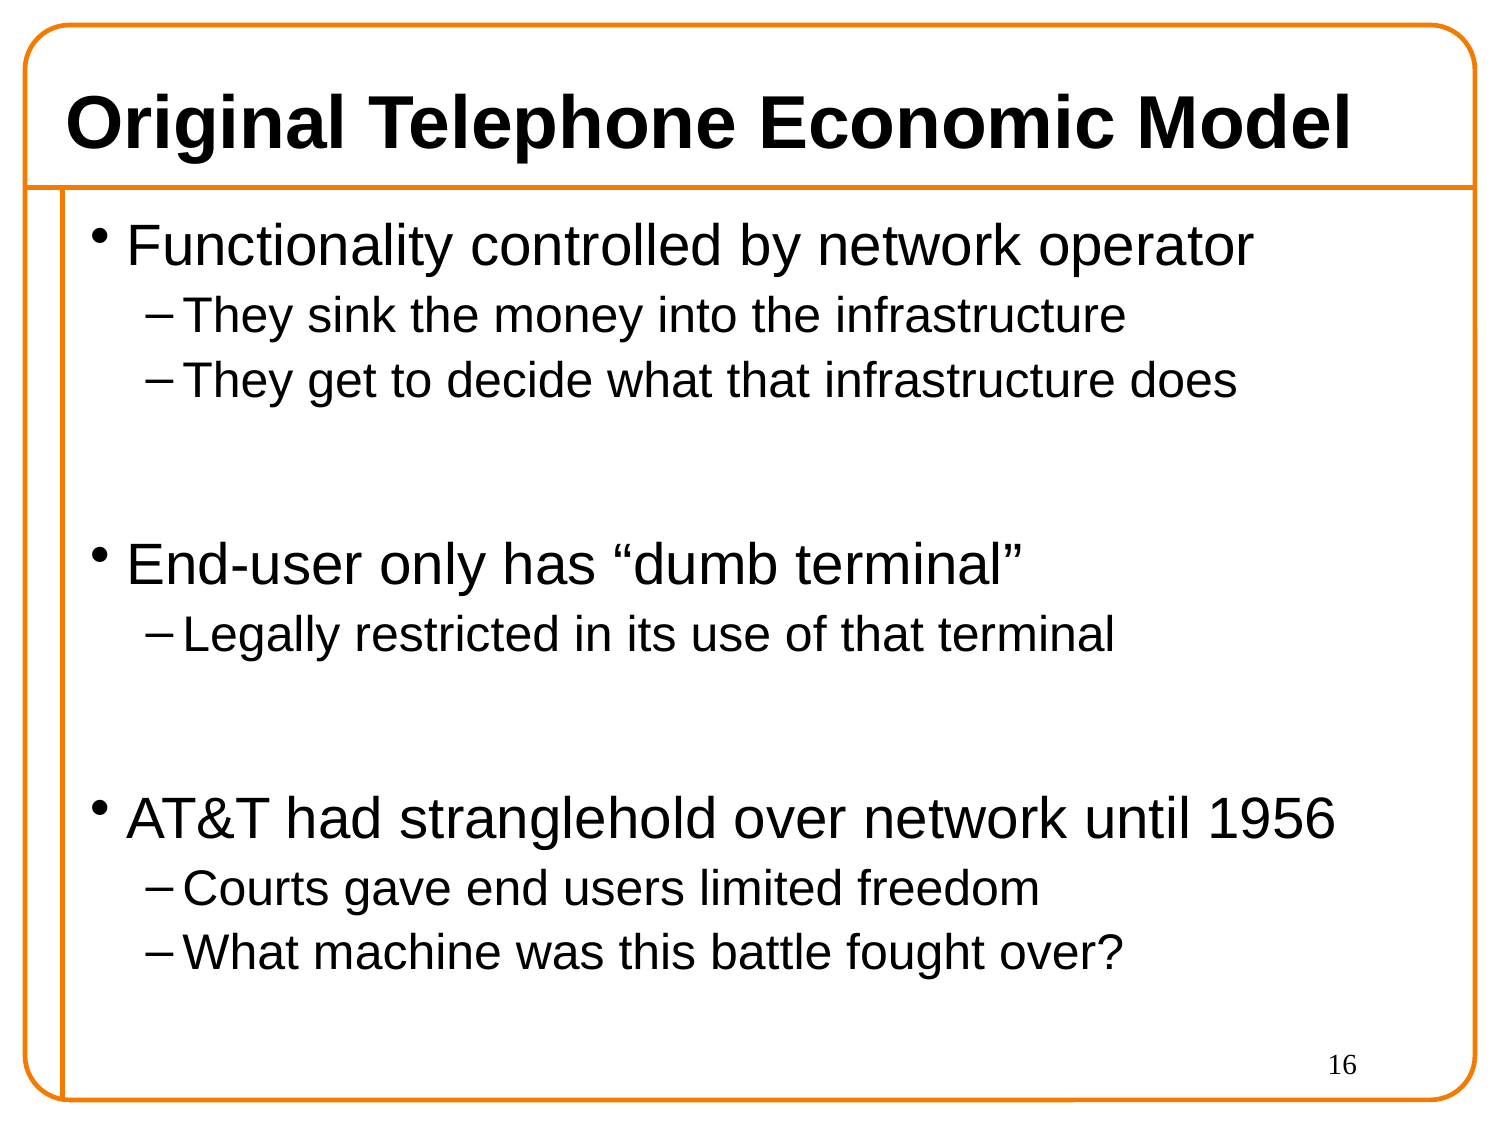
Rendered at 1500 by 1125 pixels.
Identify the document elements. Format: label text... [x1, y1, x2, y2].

list Functionality controlled by network operator They sink the money into the infrastructure They get to decide what that infrastructure does End-user only has “dumb terminal” Legally restricted in its use of that terminal AT&T had stranglehold over network until 1956 Courts gave end users limited freedom What machine was this battle fought over? [75, 200, 1463, 1100]
slide_number 16 [1312, 1037, 1463, 1101]
title Original Telephone Economic Model [50, 62, 1463, 175]
